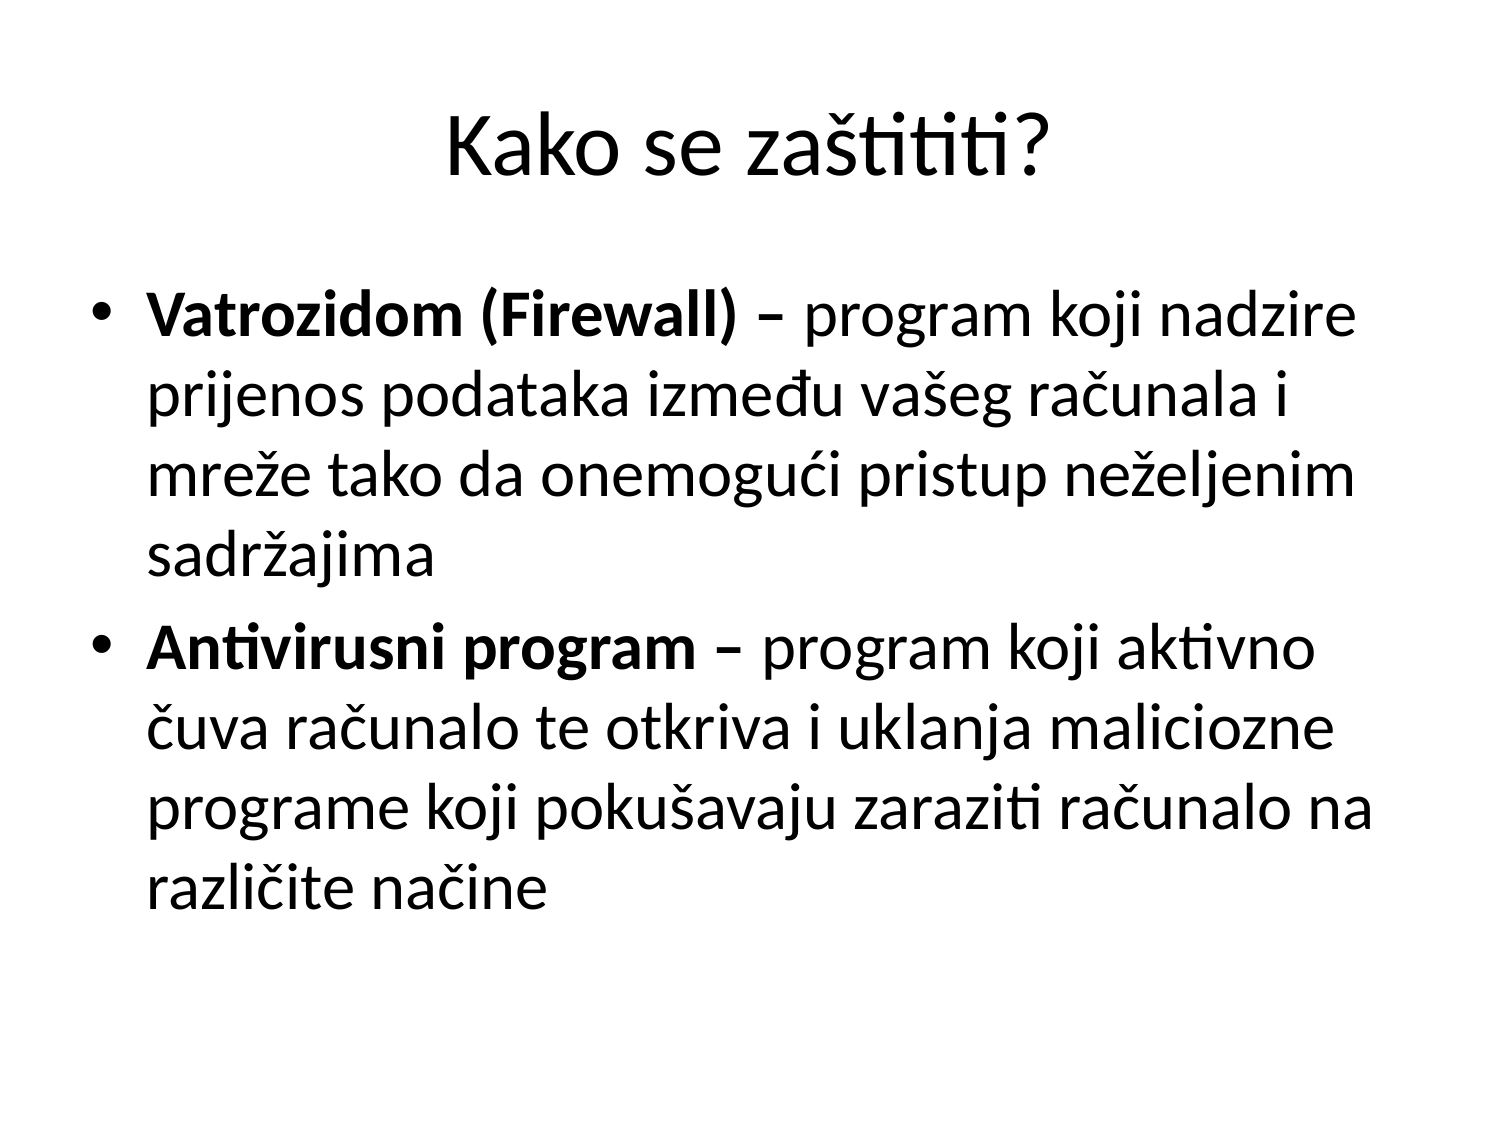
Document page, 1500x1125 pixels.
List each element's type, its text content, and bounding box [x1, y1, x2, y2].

list Vatrozidom (Firewall) – program koji nadzire prijenos podataka između vašeg računala i mreže tako da onemogući pristup neželjenim sadržajima Antivirusni program – program koji aktivno čuva računalo te otkriva i uklanja maliciozne programe koji pokušavaju zaraziti računalo na različite načine [75, 262, 1425, 1005]
title Kako se zaštititi? [75, 45, 1425, 233]
